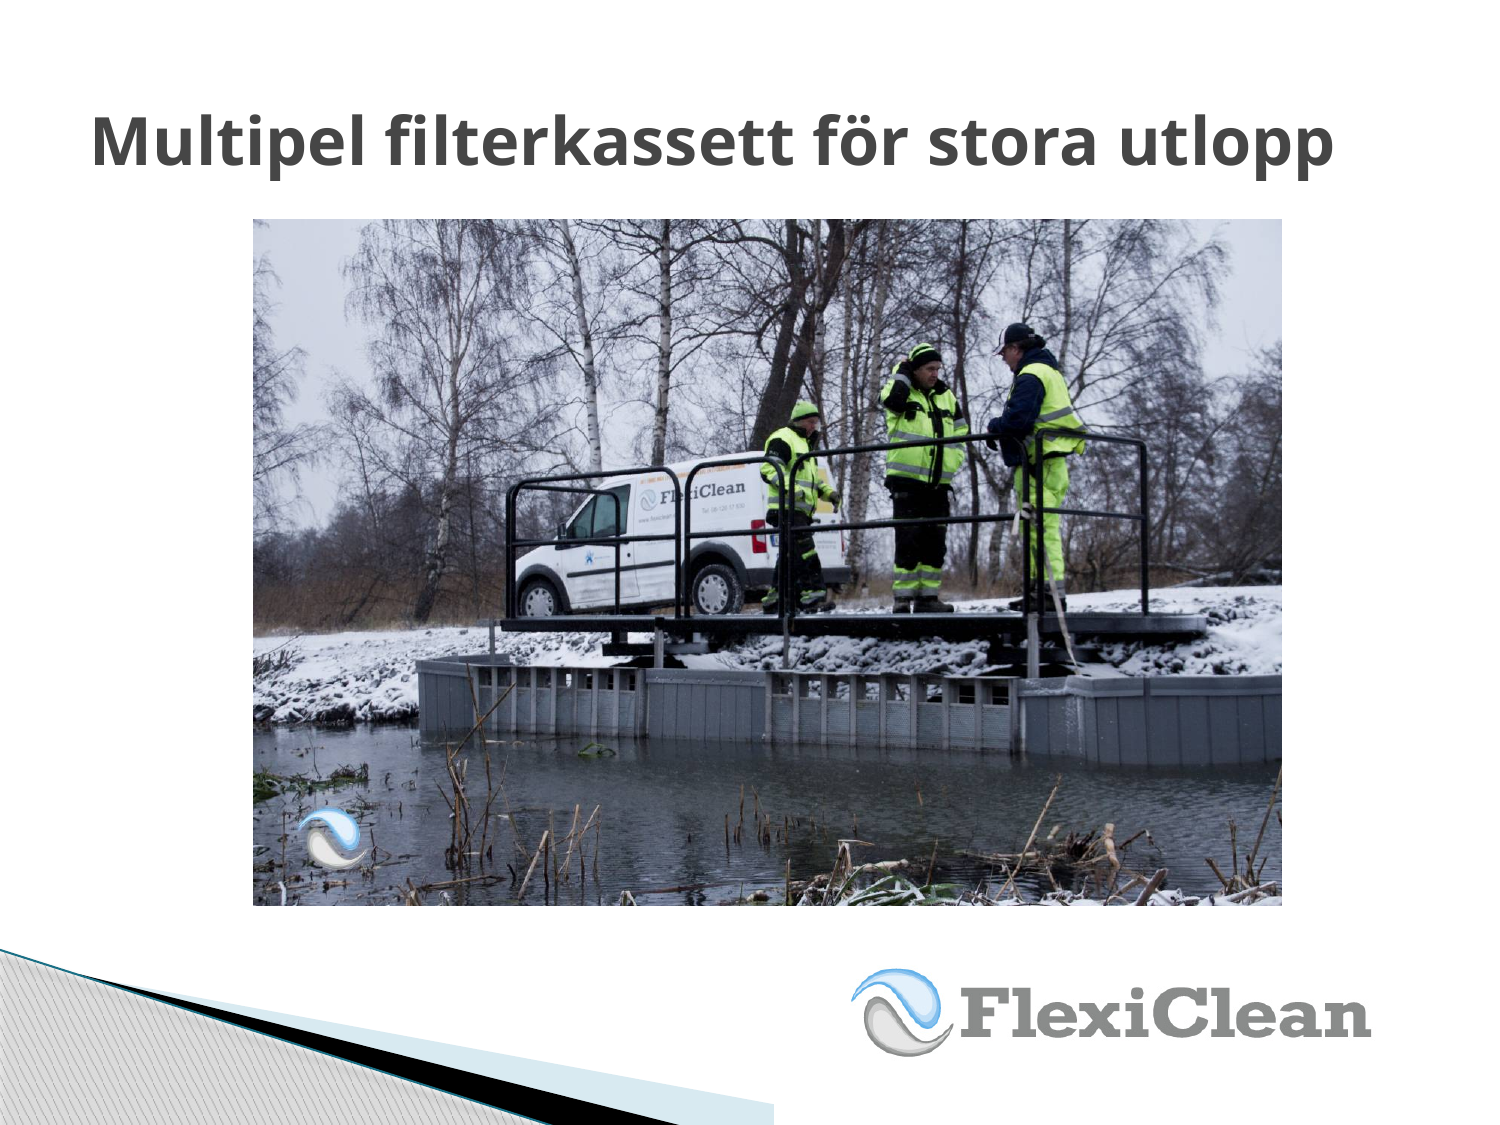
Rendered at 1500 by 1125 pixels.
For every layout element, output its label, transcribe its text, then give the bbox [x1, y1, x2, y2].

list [773, 910, 1500, 1125]
picture [253, 219, 1282, 906]
title Multipel filterkassett för stora utlopp [75, 45, 1425, 233]
